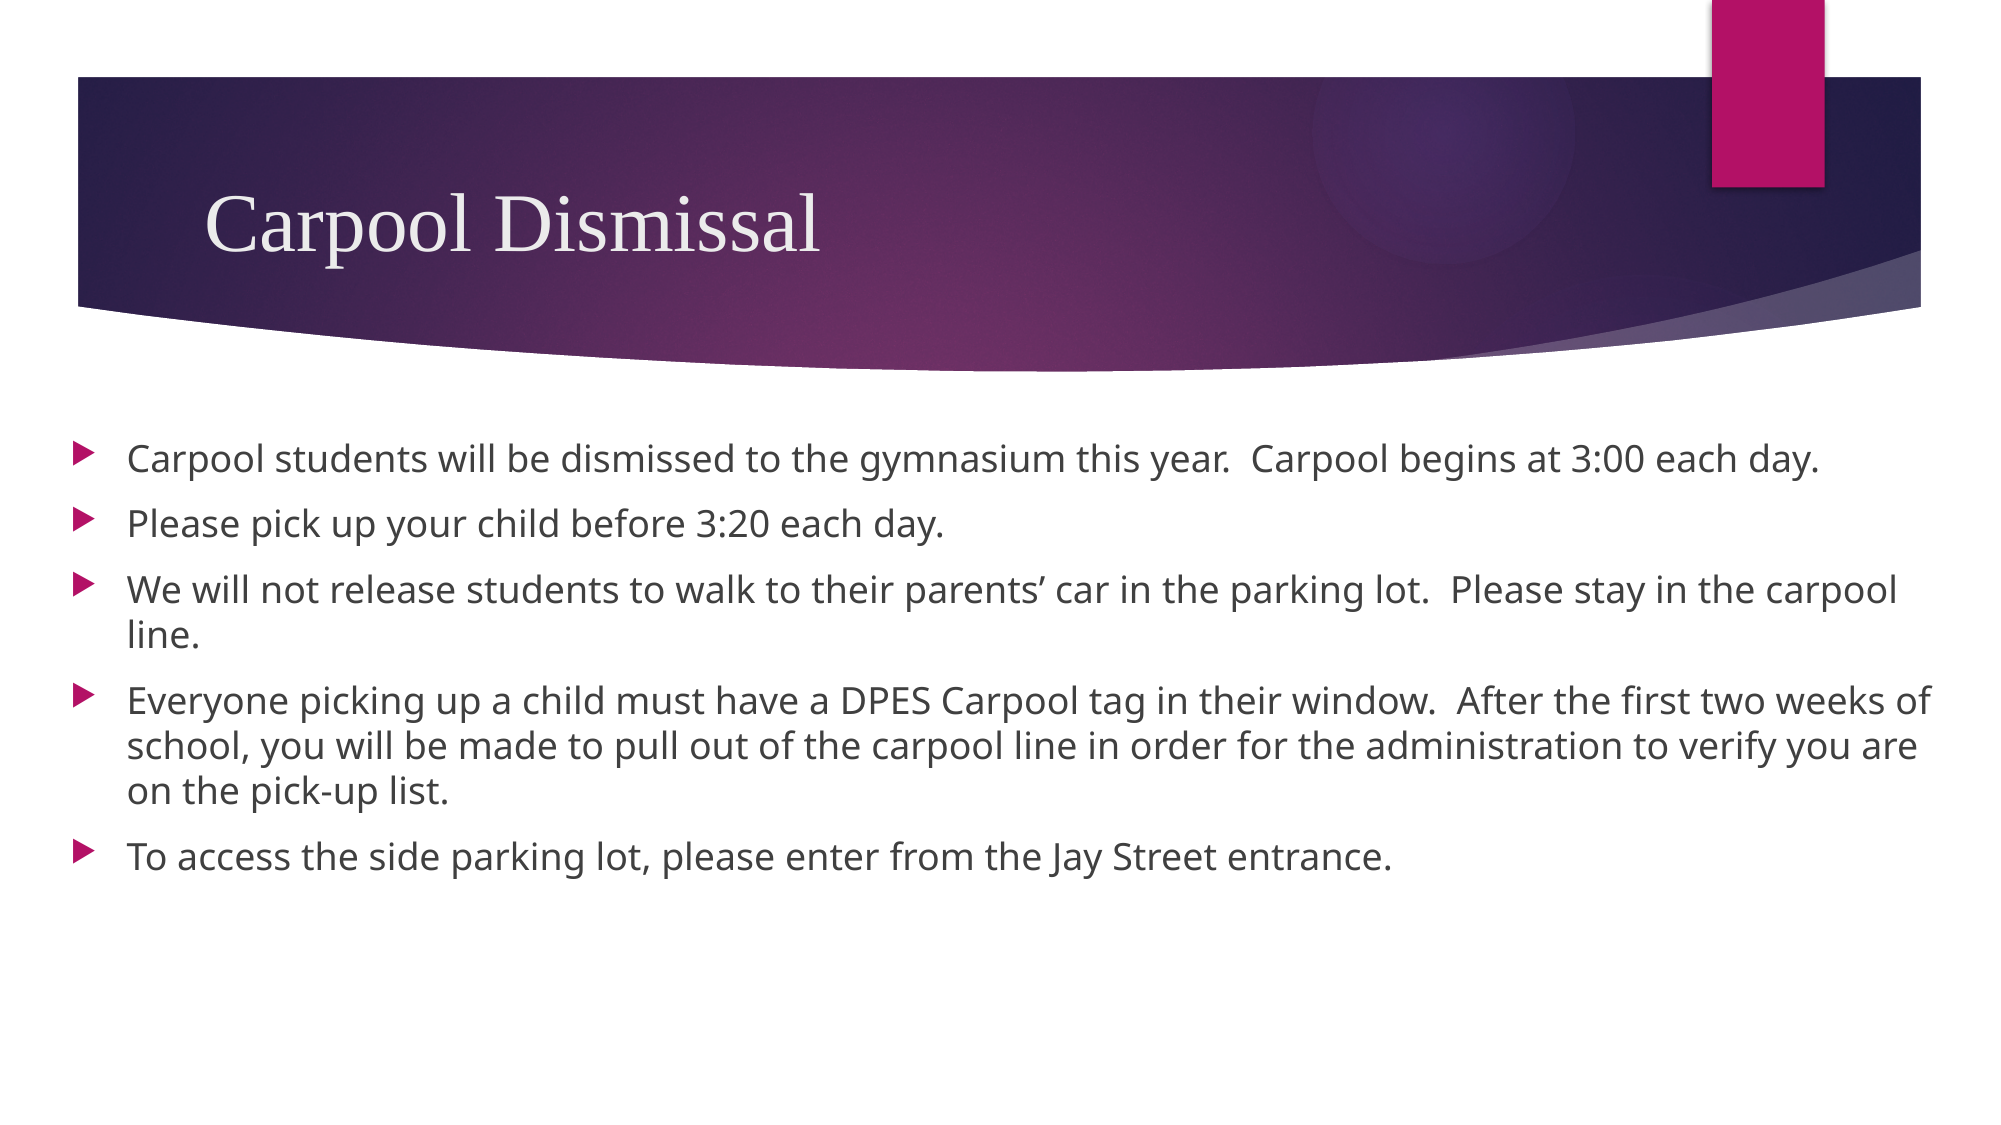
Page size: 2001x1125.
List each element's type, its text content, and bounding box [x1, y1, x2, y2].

title Carpool Dismissal [189, 159, 1627, 276]
list Carpool students will be dismissed to the gymnasium this year. Carpool begins at 3:00 each day. Please pick up your child before 3:20 each day. We will not release students to walk to their parents’ car in the parking lot. Please stay in the carpool line. Everyone picking up a child must have a DPES Carpool tag in their window. After the first two weeks of school, you will be made to pull out of the carpool line in order for the administration to verify you are on the pick-up list. To access the side parking lot, please enter from the Jay Street entrance. [55, 427, 1971, 1089]
